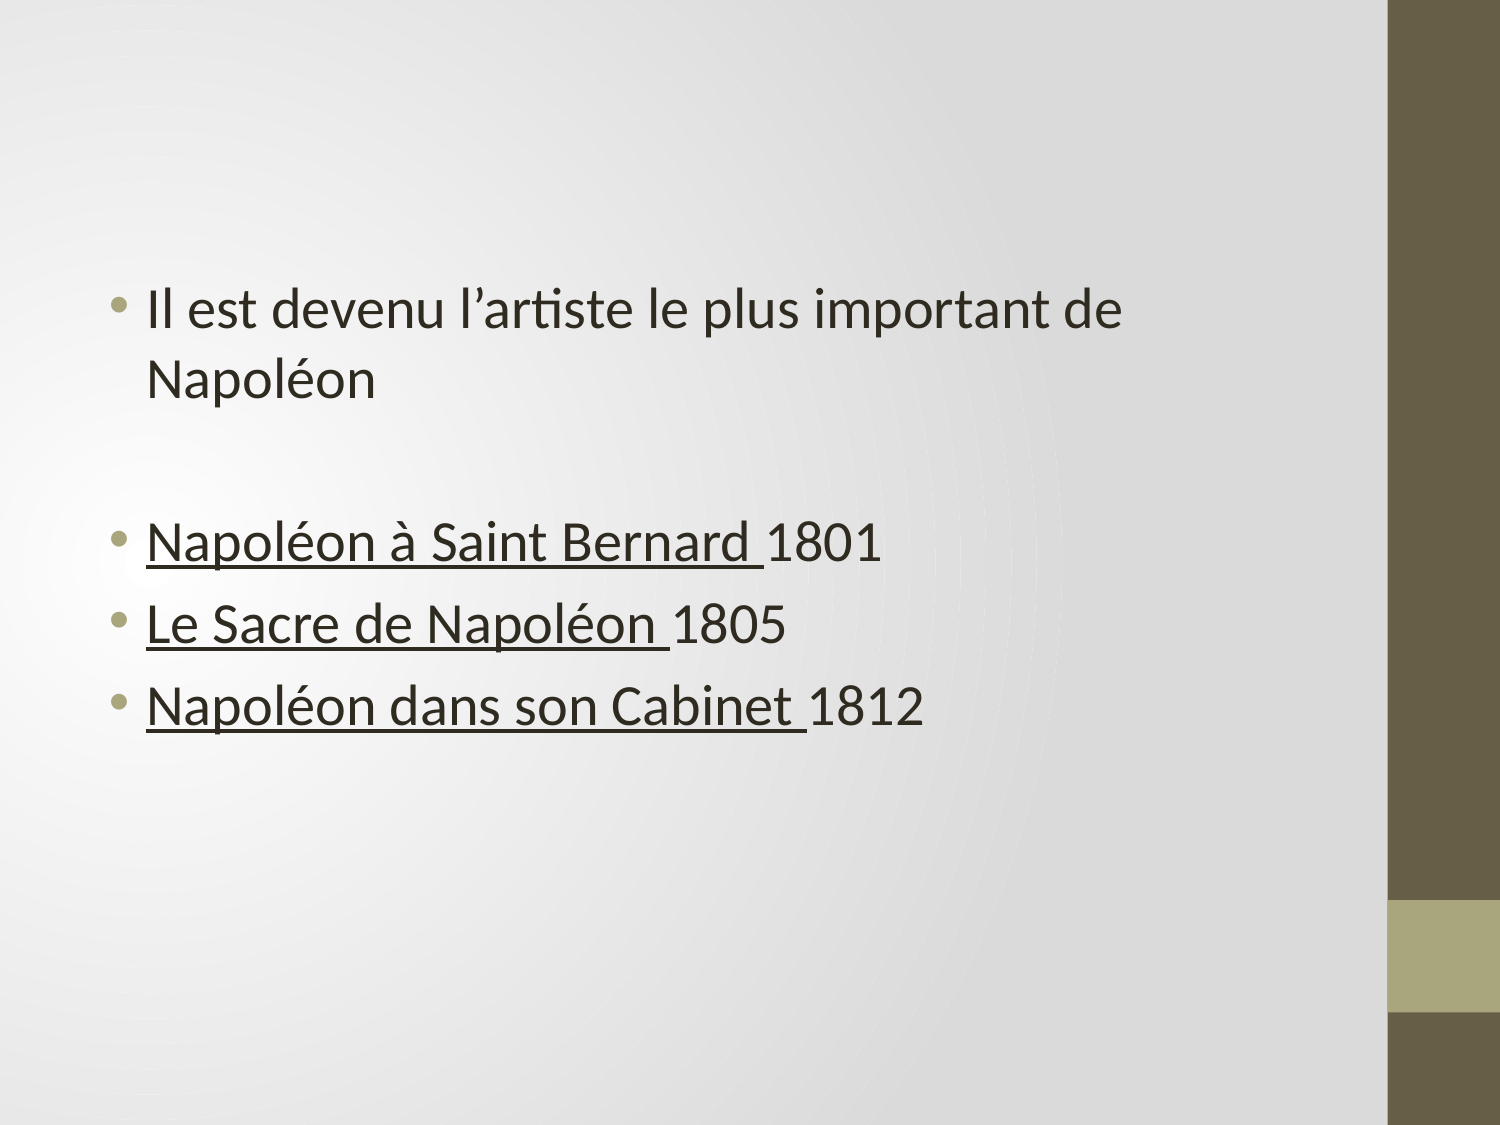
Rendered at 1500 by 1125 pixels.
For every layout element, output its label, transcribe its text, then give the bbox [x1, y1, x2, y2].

list Il est devenu l’artiste le plus important de Napoléon Napoléon à Saint Bernard 1801 Le Sacre de Napoléon 1805 Napoléon dans son Cabinet 1812 [75, 262, 1325, 1050]
